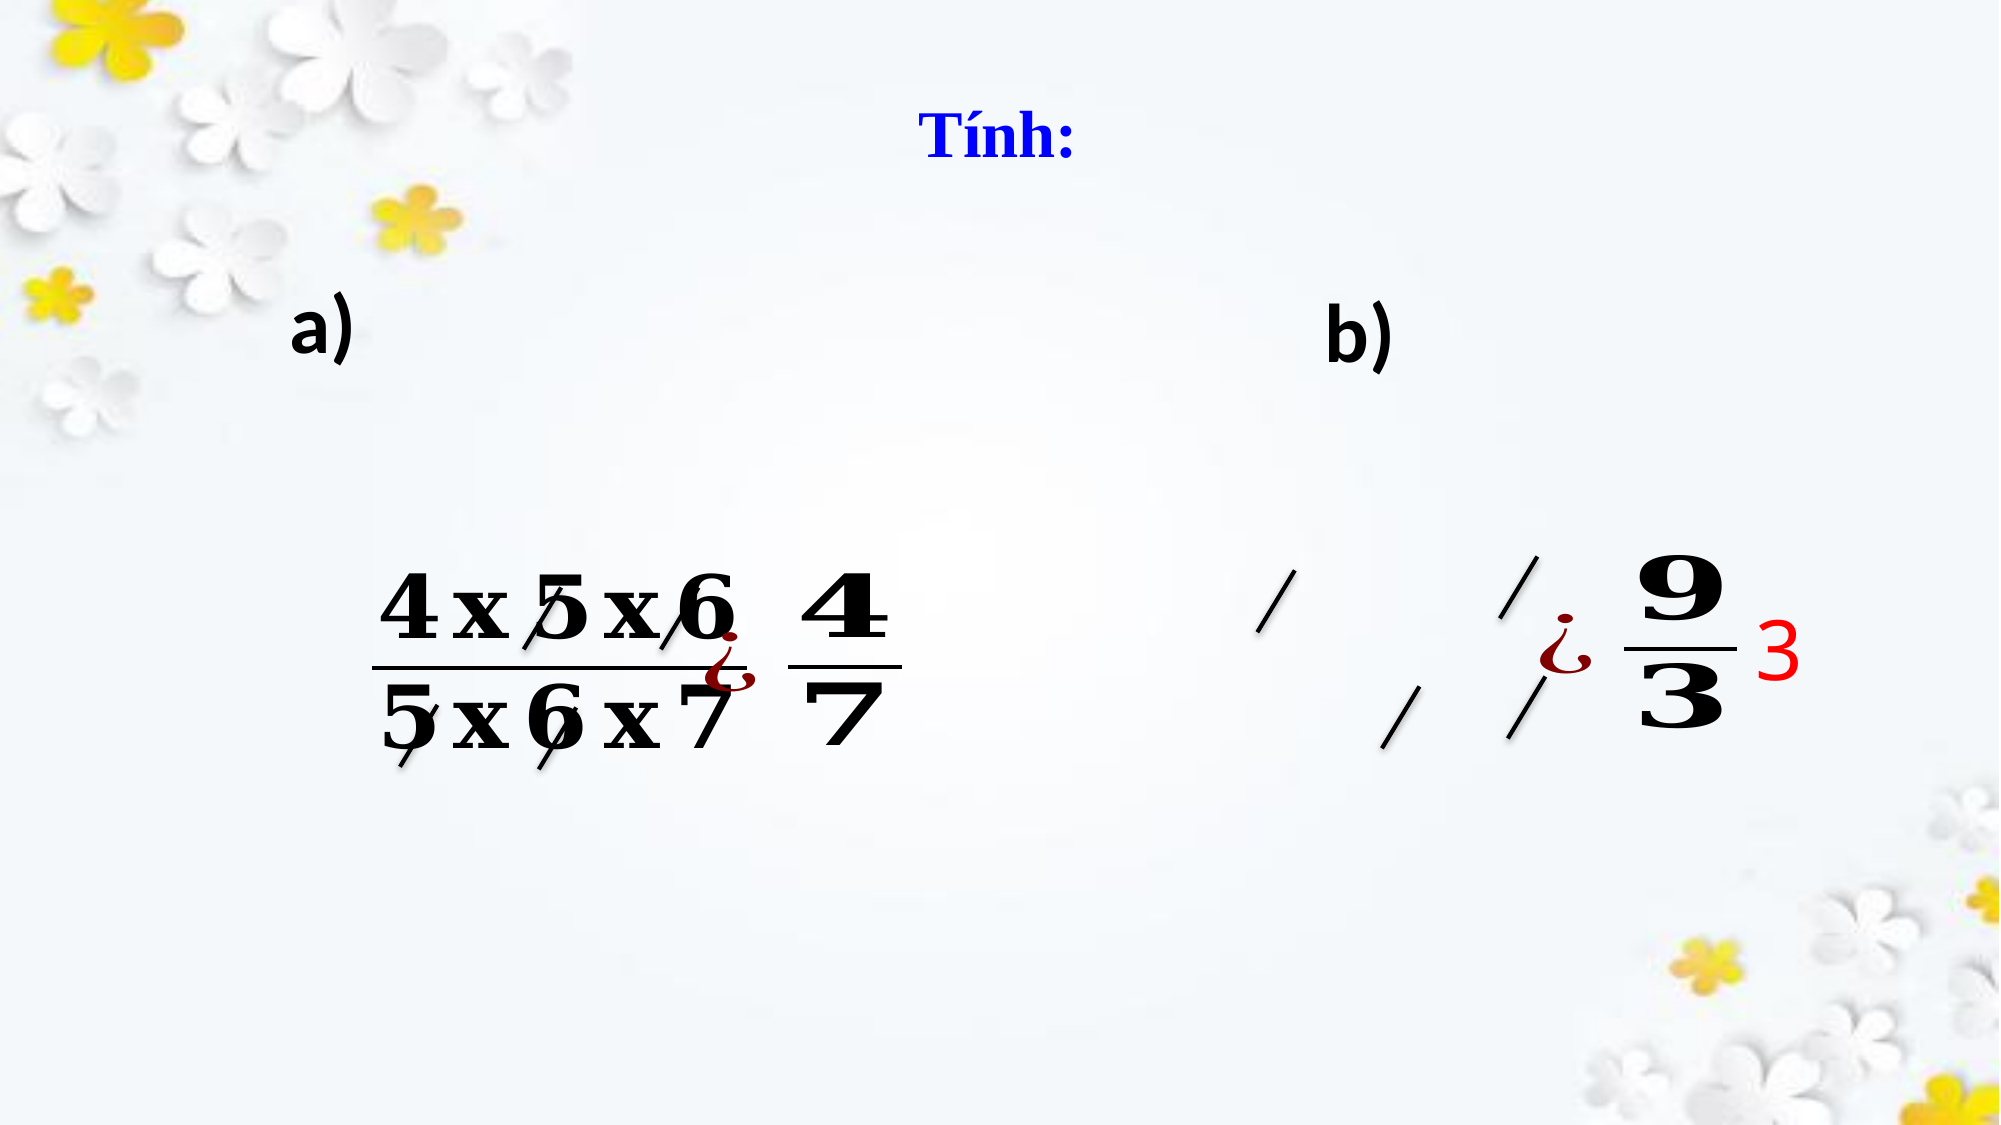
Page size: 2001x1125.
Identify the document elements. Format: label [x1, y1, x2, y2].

text_box [1507, 676, 1546, 739]
picture [0, 0, 1999, 1125]
text_box [523, 587, 562, 650]
text_box [1257, 570, 1296, 633]
text_box [660, 587, 699, 650]
text_box [1499, 556, 1538, 619]
text_box [399, 704, 438, 767]
text_box [538, 707, 577, 770]
text_box [1381, 686, 1420, 749]
